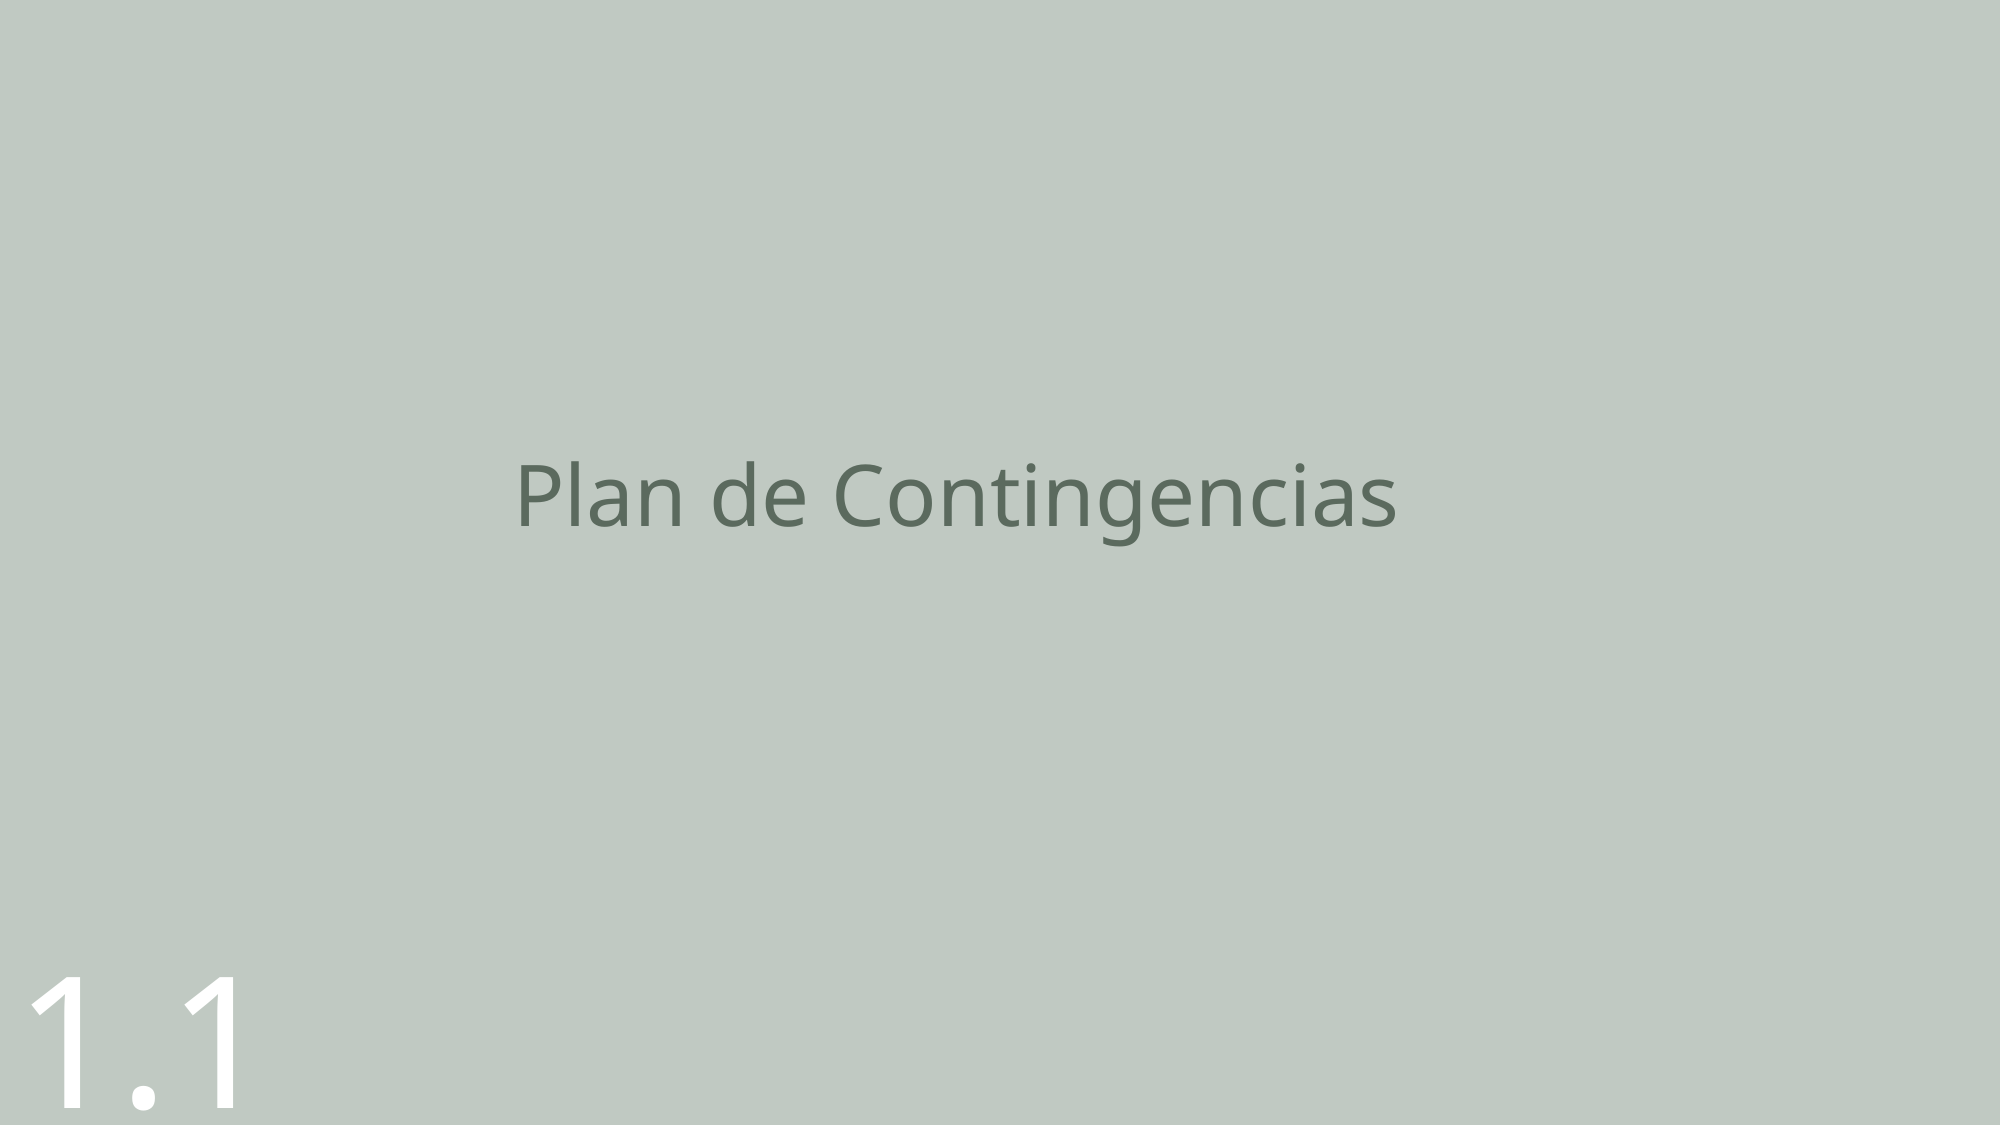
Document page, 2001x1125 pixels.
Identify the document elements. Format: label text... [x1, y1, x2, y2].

list 1.1 [0, 942, 391, 1125]
title Plan de Contingencias [498, 445, 1594, 553]
